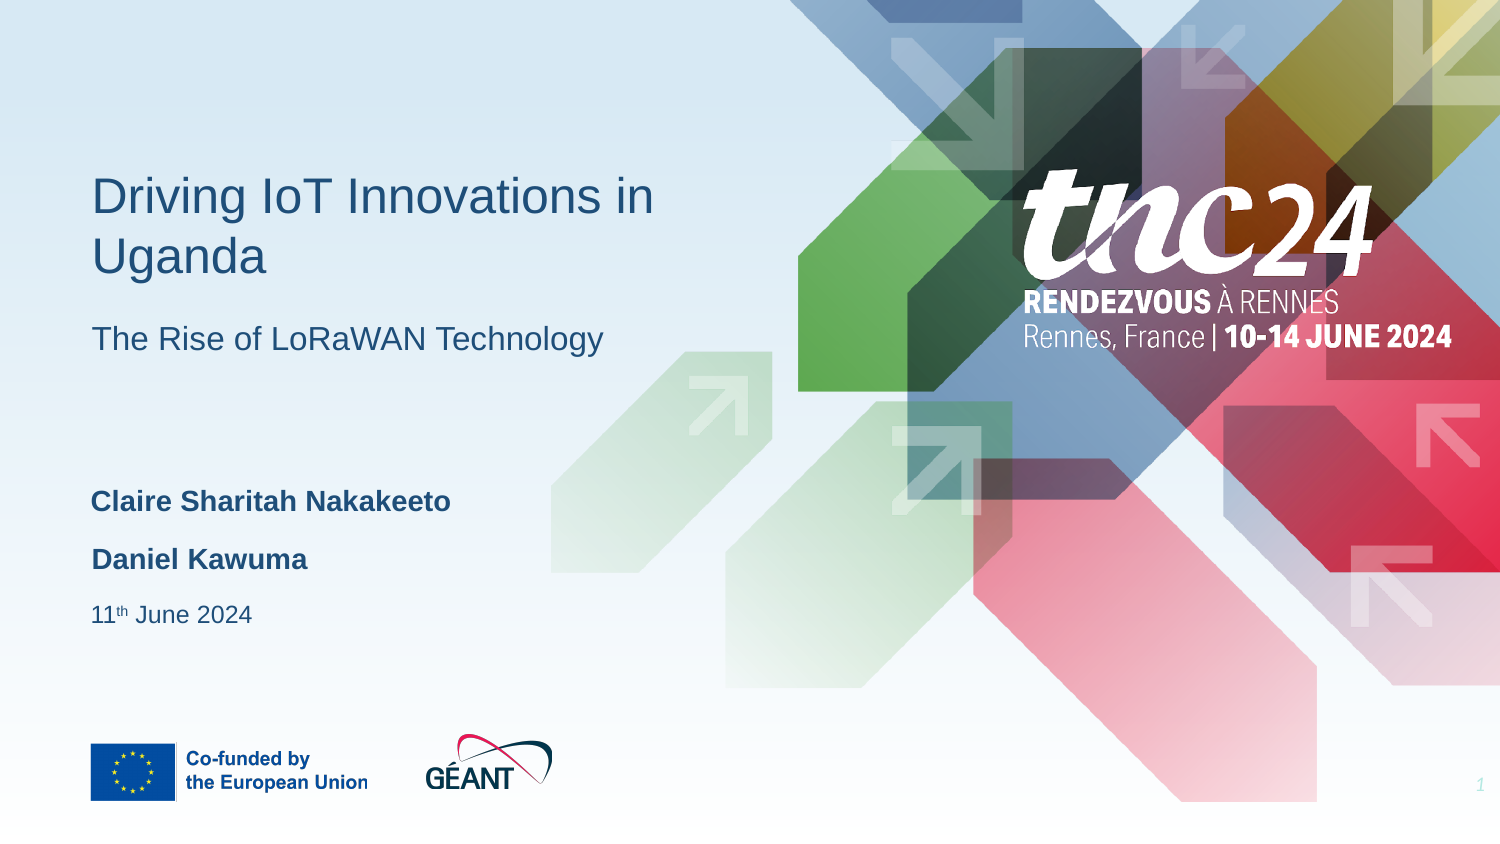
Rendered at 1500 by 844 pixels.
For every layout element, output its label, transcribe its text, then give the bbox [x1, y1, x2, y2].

list Daniel Kawuma [76, 536, 704, 583]
picture [426, 0, 1500, 802]
list 11th June 2024 [75, 594, 692, 648]
picture [499, 771, 504, 789]
list The Rise of LoRaWAN Technology [76, 289, 778, 379]
picture [486, 777, 493, 789]
list Driving IoT Innovations in Uganda [76, 155, 825, 273]
list Claire Sharitah Nakakeeto [75, 478, 703, 525]
picture [465, 783, 476, 789]
slide_number ‹#› [1162, 760, 1500, 806]
picture [89, 742, 367, 802]
